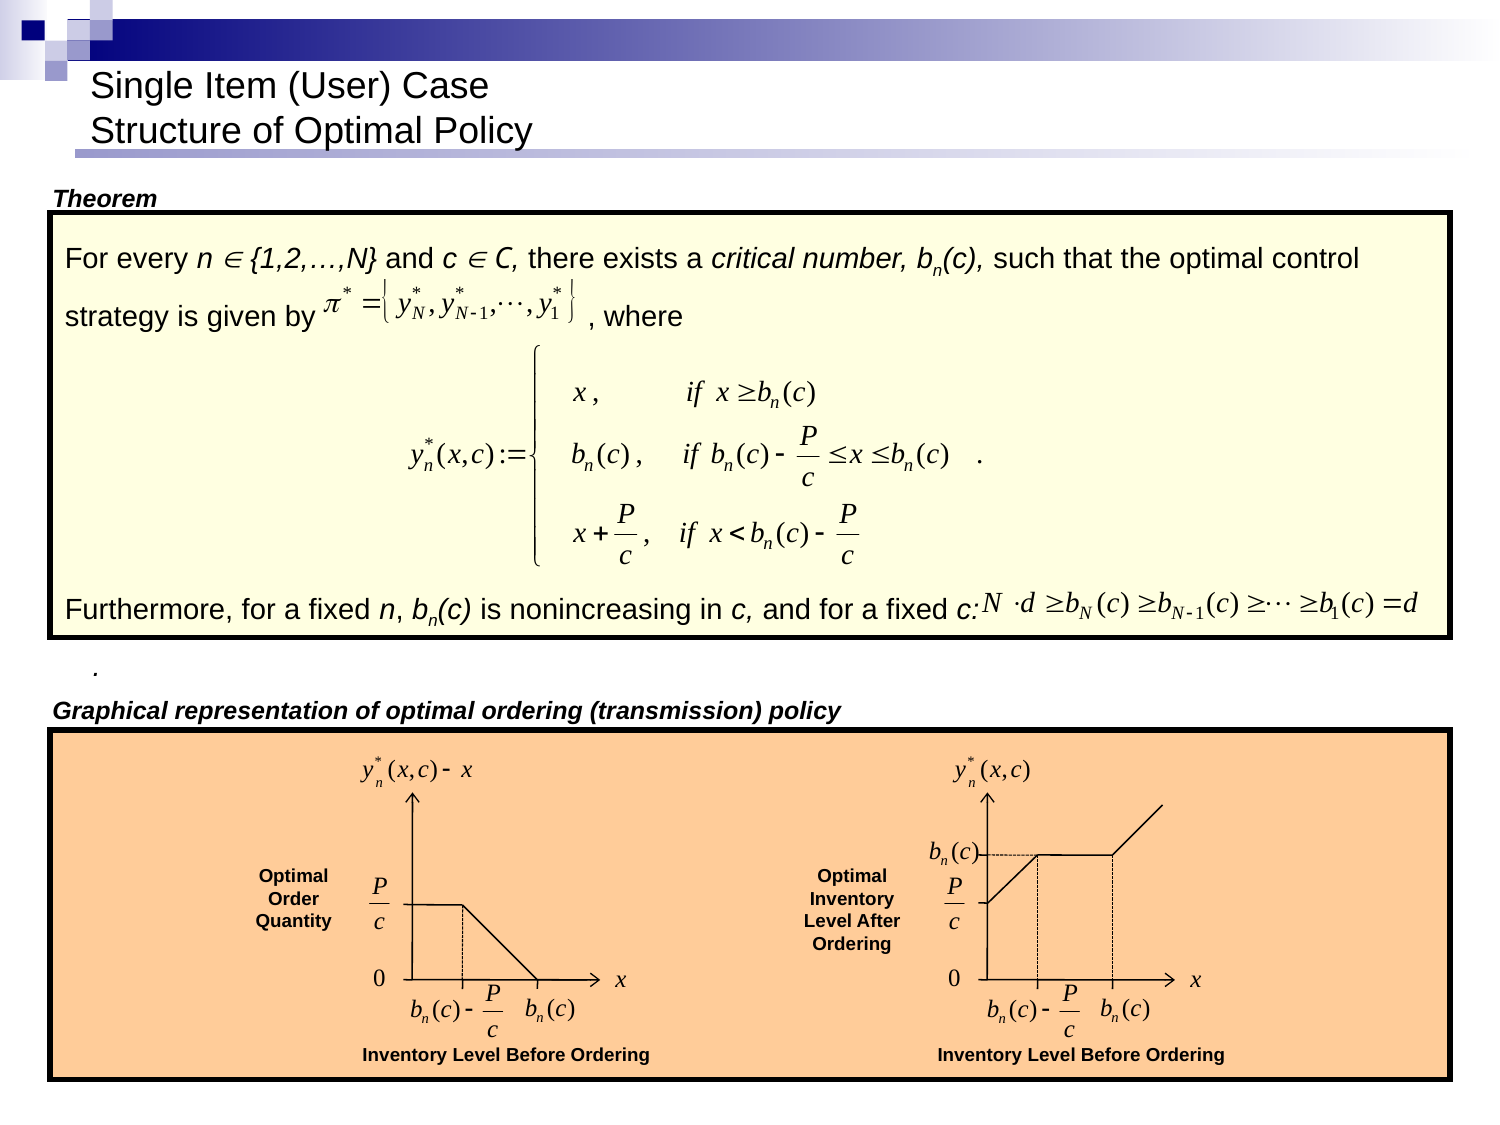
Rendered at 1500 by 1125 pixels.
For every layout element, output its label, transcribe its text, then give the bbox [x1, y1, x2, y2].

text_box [403, 340, 986, 573]
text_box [610, 970, 632, 994]
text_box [1185, 970, 1207, 994]
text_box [521, 990, 581, 1029]
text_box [355, 750, 478, 793]
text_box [1112, 804, 1163, 856]
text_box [1096, 990, 1156, 1029]
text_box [406, 977, 508, 1043]
text_box [50, 729, 1450, 1080]
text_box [944, 962, 966, 993]
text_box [369, 962, 391, 993]
text_box Optimal Inventory Level After Ordering [774, 856, 930, 962]
text_box Optimal Order Quantity [224, 856, 363, 939]
title Single Item (User) Case Structure of Optimal Policy [74, 58, 1426, 159]
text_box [983, 988, 1085, 1043]
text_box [320, 278, 580, 326]
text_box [940, 870, 970, 936]
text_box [462, 904, 538, 981]
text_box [925, 833, 985, 872]
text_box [948, 750, 1035, 793]
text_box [976, 585, 1426, 626]
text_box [987, 864, 1038, 904]
text_box For every n  {1,2,…,N} and c  C, there exists a critical number, bn(c), such that the optimal control strategy is given by , where Furthermore, for a fixed n, bn(c) is nonincreasing in c, and for a fixed c: . [50, 212, 1450, 690]
text_box Inventory Level Before Ordering [875, 1034, 1288, 1073]
text_box Theorem [37, 174, 1063, 220]
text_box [365, 870, 395, 936]
text_box Inventory Level Before Ordering [287, 1034, 725, 1073]
text_box Graphical representation of optimal ordering (transmission) policy [37, 687, 1063, 733]
